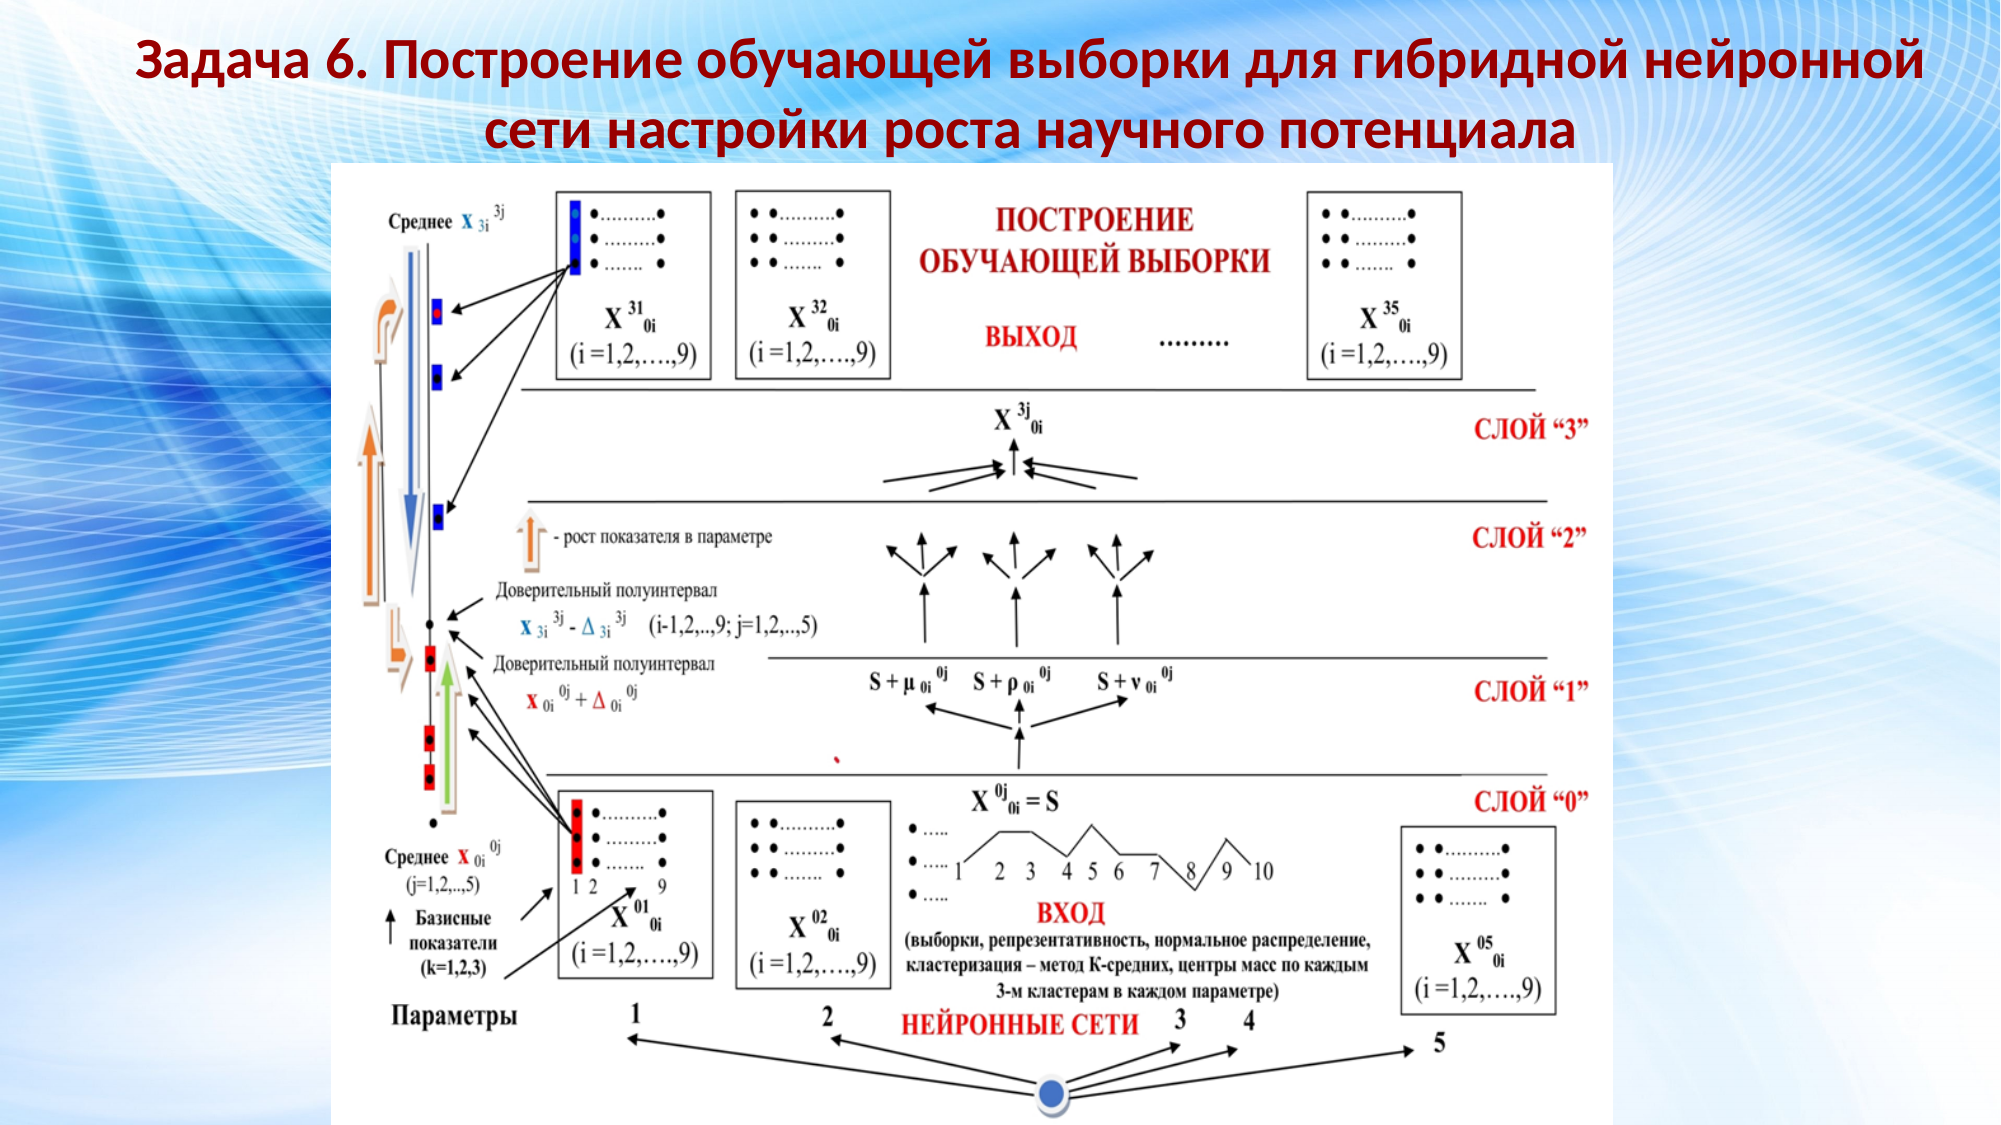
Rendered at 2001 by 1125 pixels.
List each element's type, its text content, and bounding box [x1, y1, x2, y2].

picture [0, 0, 2001, 1125]
text_box Задача 6. Построение обучающей выборки для гибридной нейронной сети настройки роста научного потенциала [114, 13, 1948, 168]
